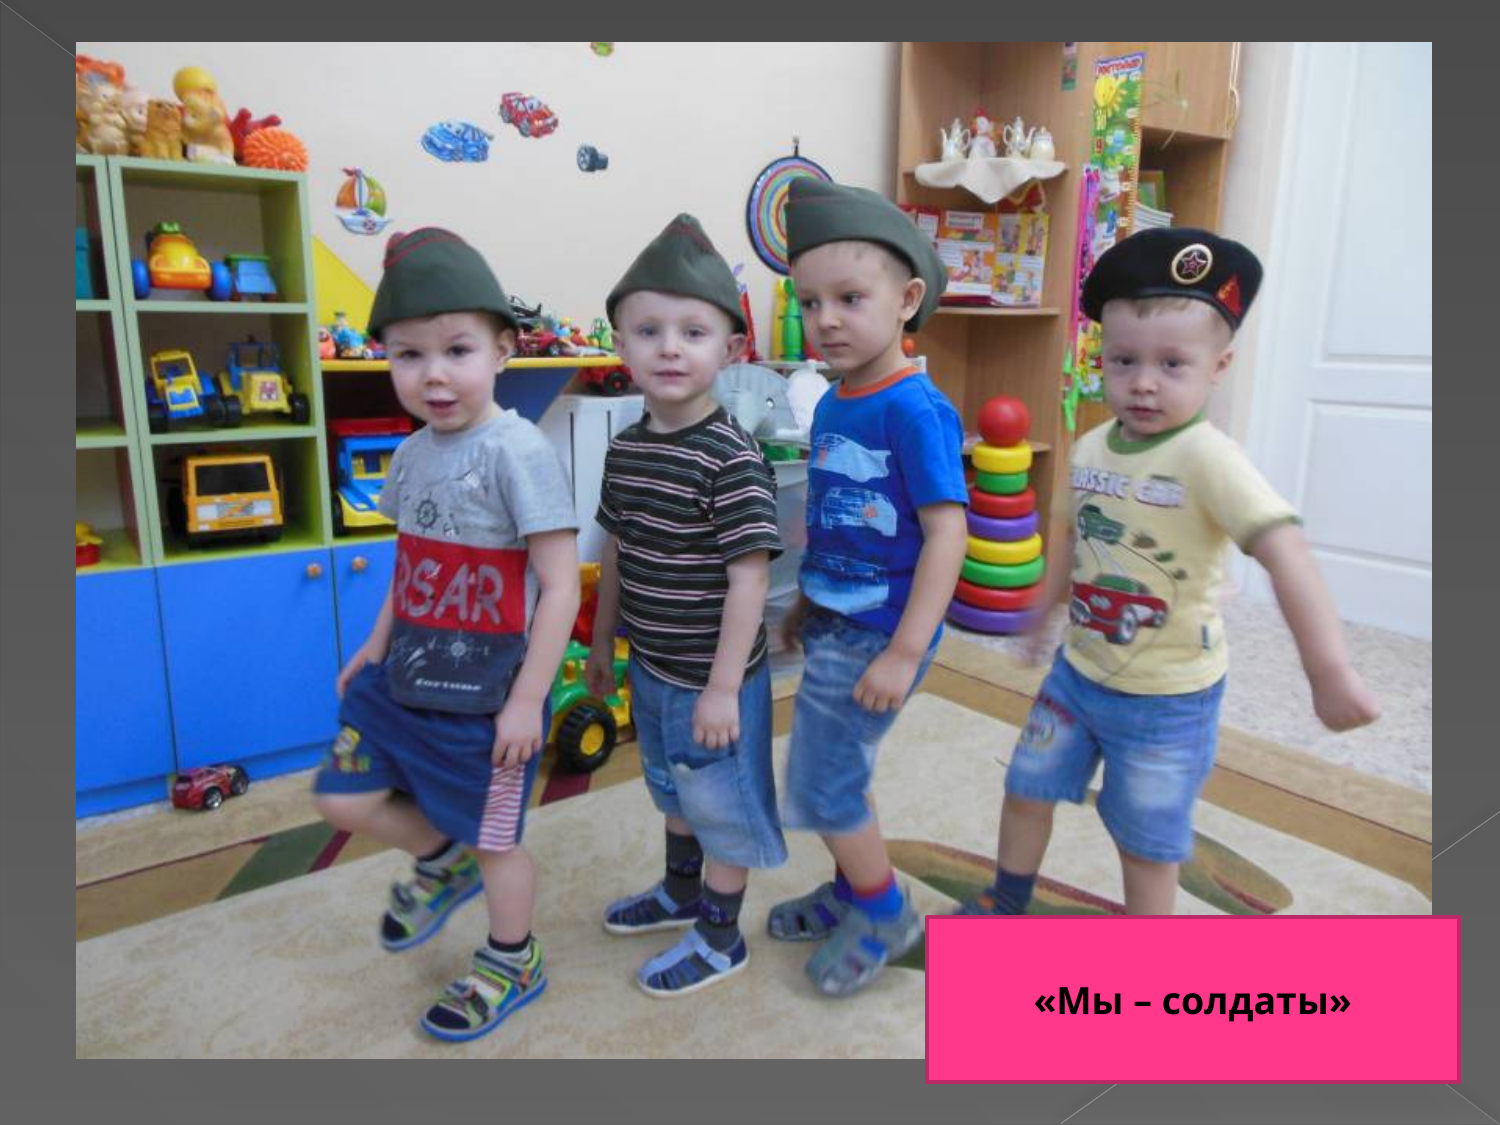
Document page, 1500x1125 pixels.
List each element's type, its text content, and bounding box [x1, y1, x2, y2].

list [76, 42, 1432, 1059]
text_box «Мы – солдаты» [925, 915, 1461, 1084]
